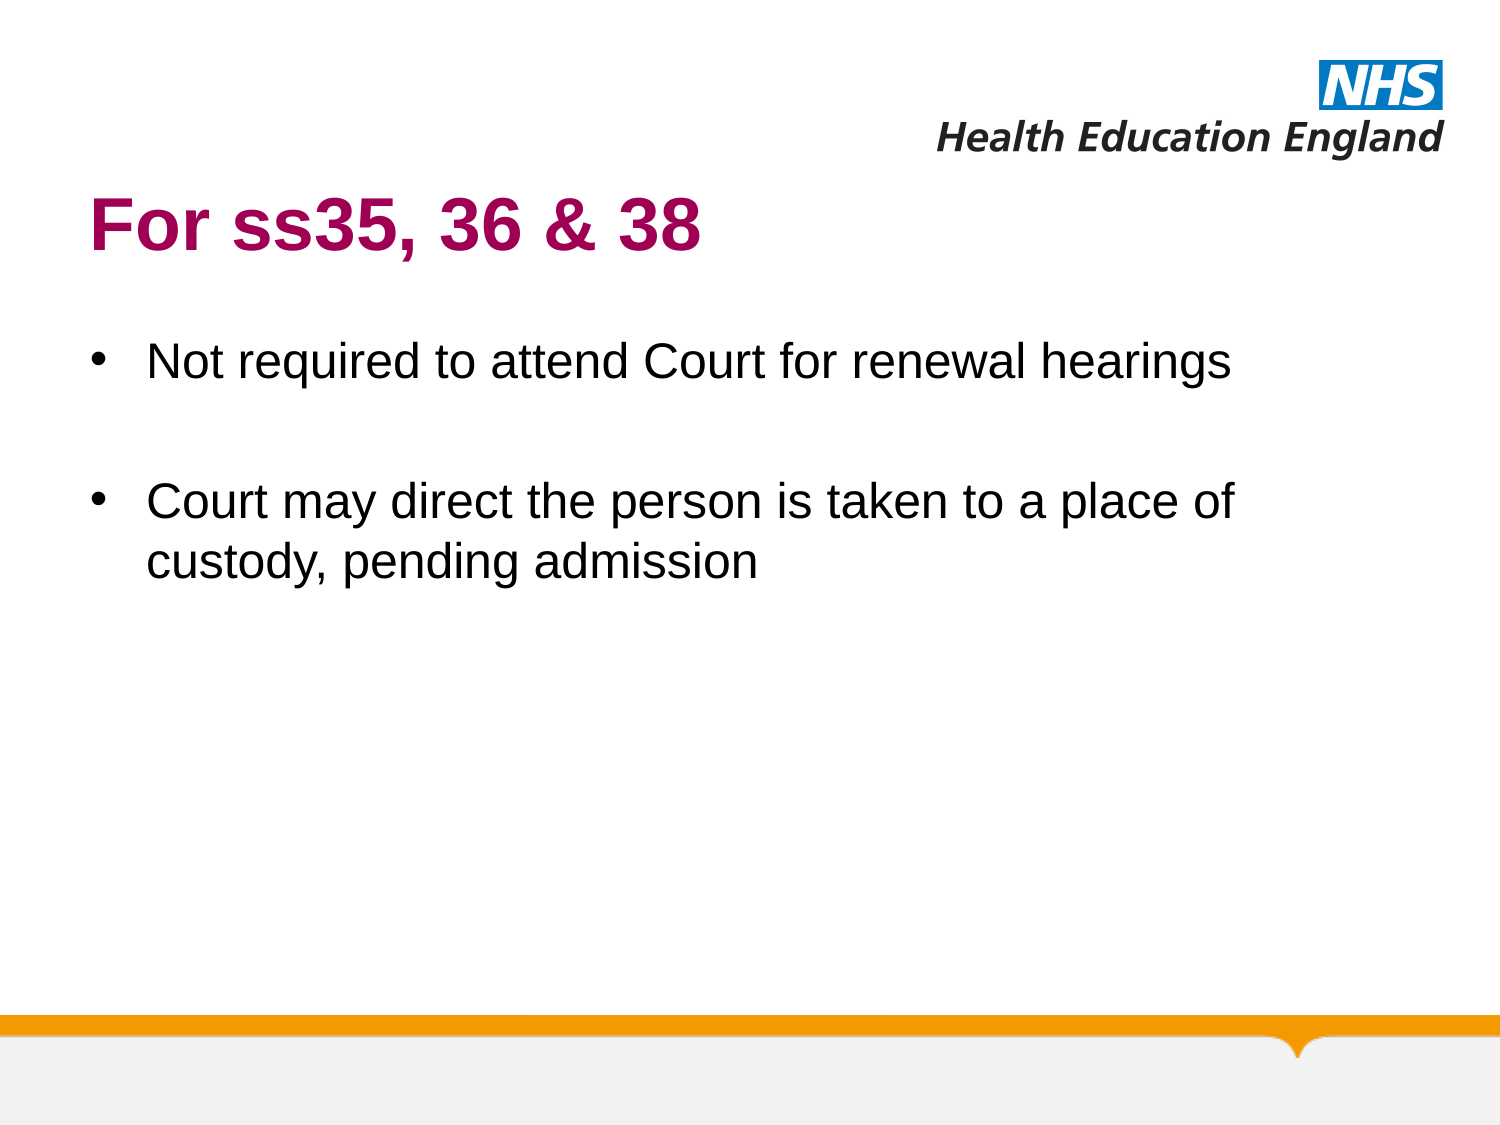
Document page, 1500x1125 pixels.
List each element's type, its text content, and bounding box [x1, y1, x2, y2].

picture [936, 59, 1445, 161]
list Not required to attend Court for renewal hearings Court may direct the person is taken to a place of custody, pending admission [75, 320, 1361, 931]
title For ss35, 36 & 38 [75, 168, 1350, 280]
